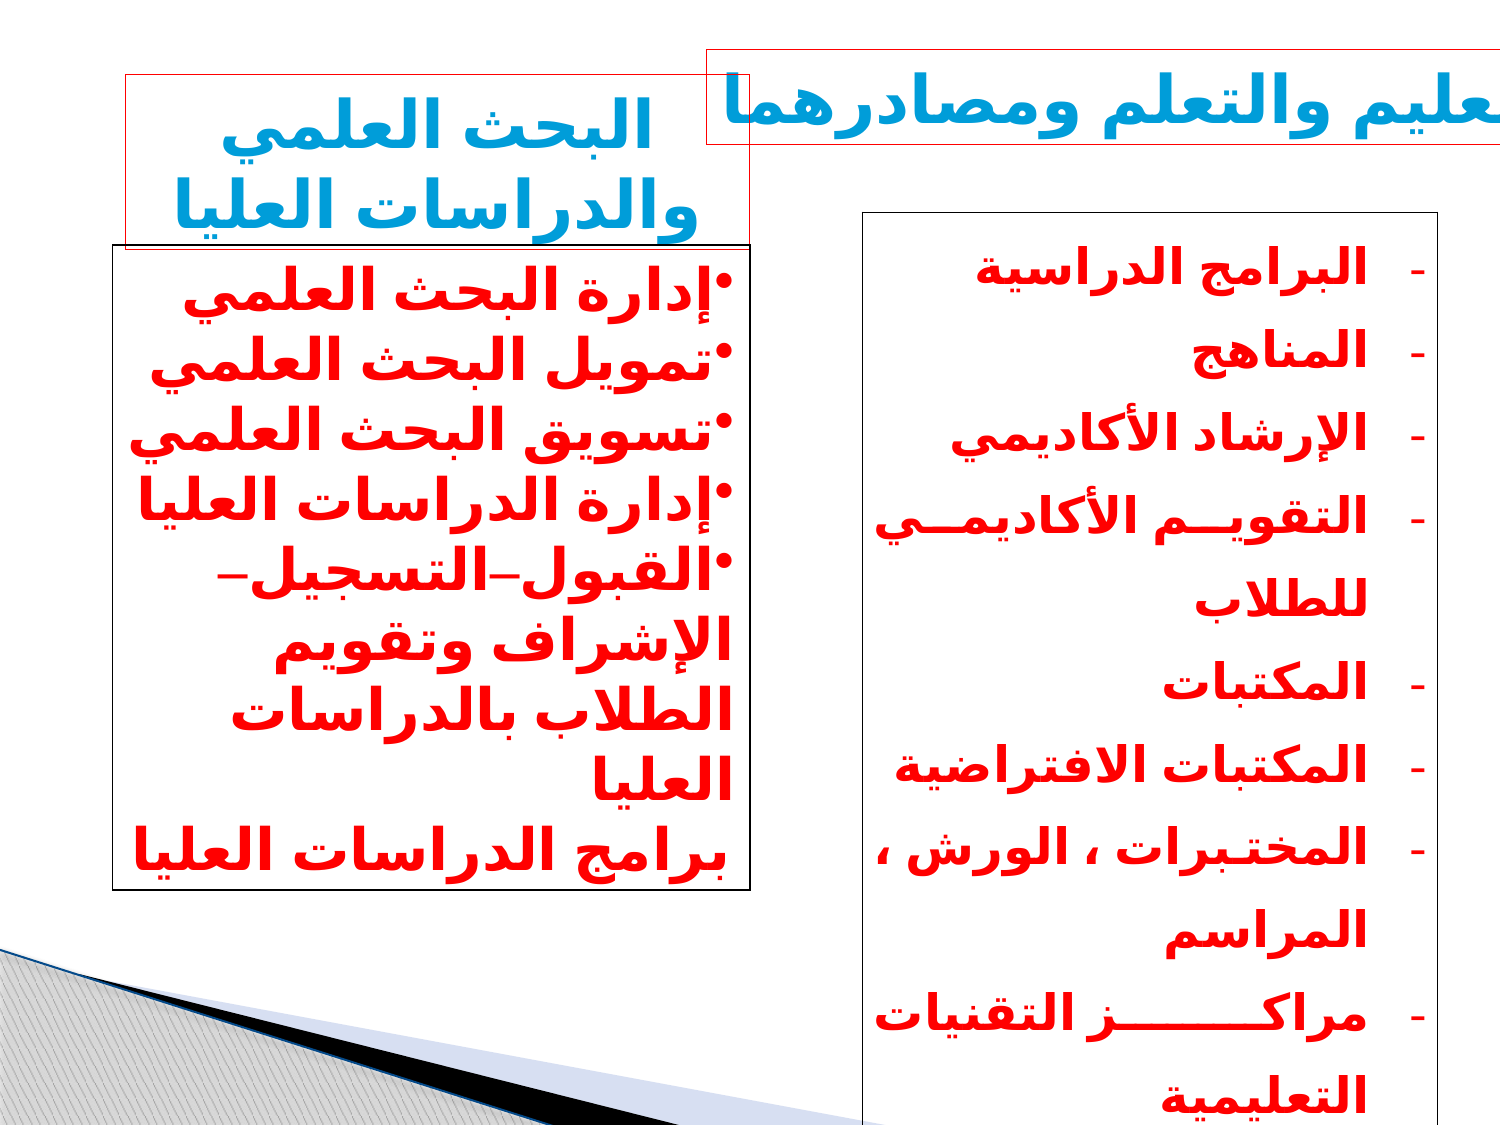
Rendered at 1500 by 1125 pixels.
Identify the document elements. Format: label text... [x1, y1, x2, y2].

table_header البرامج الدراسية المناهج الإرشاد الأكاديمي التقويم الأكاديمي للطلاب المكتبات المكتبات الافتراضية المختبرات ، الورش ، المراسم مراكز التقنيات التعليمية [863, 213, 1437, 1125]
text_box التعليم والتعلم ومصادرهما [706, 49, 1500, 145]
text_box البحث العلمي والدراسات العليا [125, 74, 750, 245]
text_box إدارة البحث العلمي تمويل البحث العلمي تسويق البحث العلمي إدارة الدراسات العليا القبول–التسجيل– الإشراف وتقويم الطلاب بالدراسات العليا برامج الدراسات العليا [112, 245, 750, 890]
